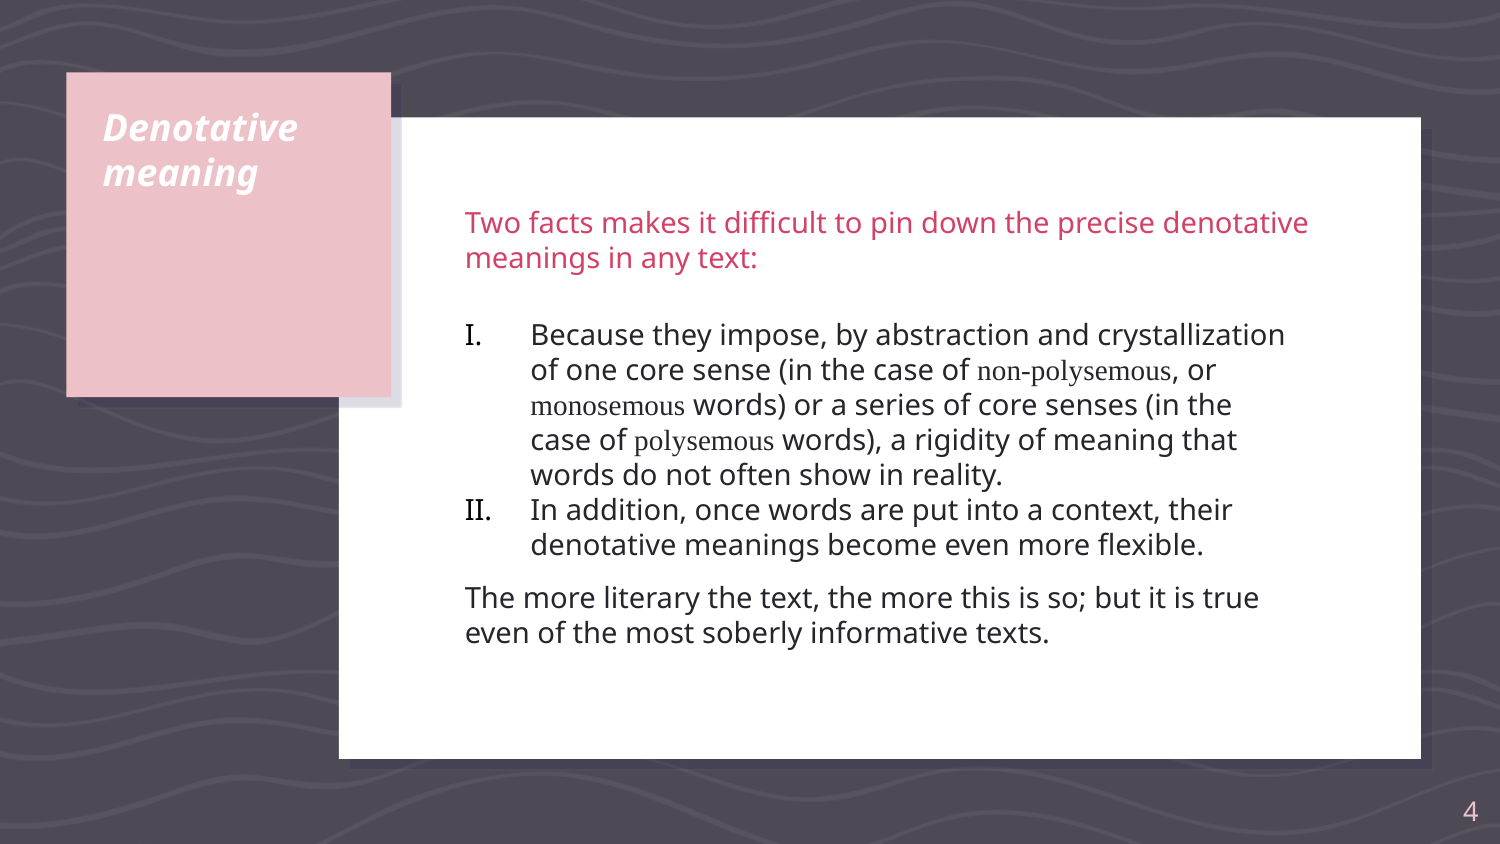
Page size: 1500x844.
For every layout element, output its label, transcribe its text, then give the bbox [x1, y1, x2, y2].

title Denotative meaning [87, 88, 353, 230]
slide_number 4 [1403, 779, 1494, 844]
text_box The more literary the text, the more this is so; but it is true even of the most soberly informative texts. [450, 571, 1300, 657]
text_box Two facts makes it difficult to pin down the precise denotative meanings in any text: [450, 196, 1388, 282]
text_box Because they impose, by abstraction and crystallization of one core sense (in the case of non-polysemous, or monosemous words) or a series of core senses (in the case of polysemous words), a rigidity of meaning that words do not often show in reality. In addition, once words are put into a context, their denotative meanings become even more flexible. [450, 309, 1313, 569]
